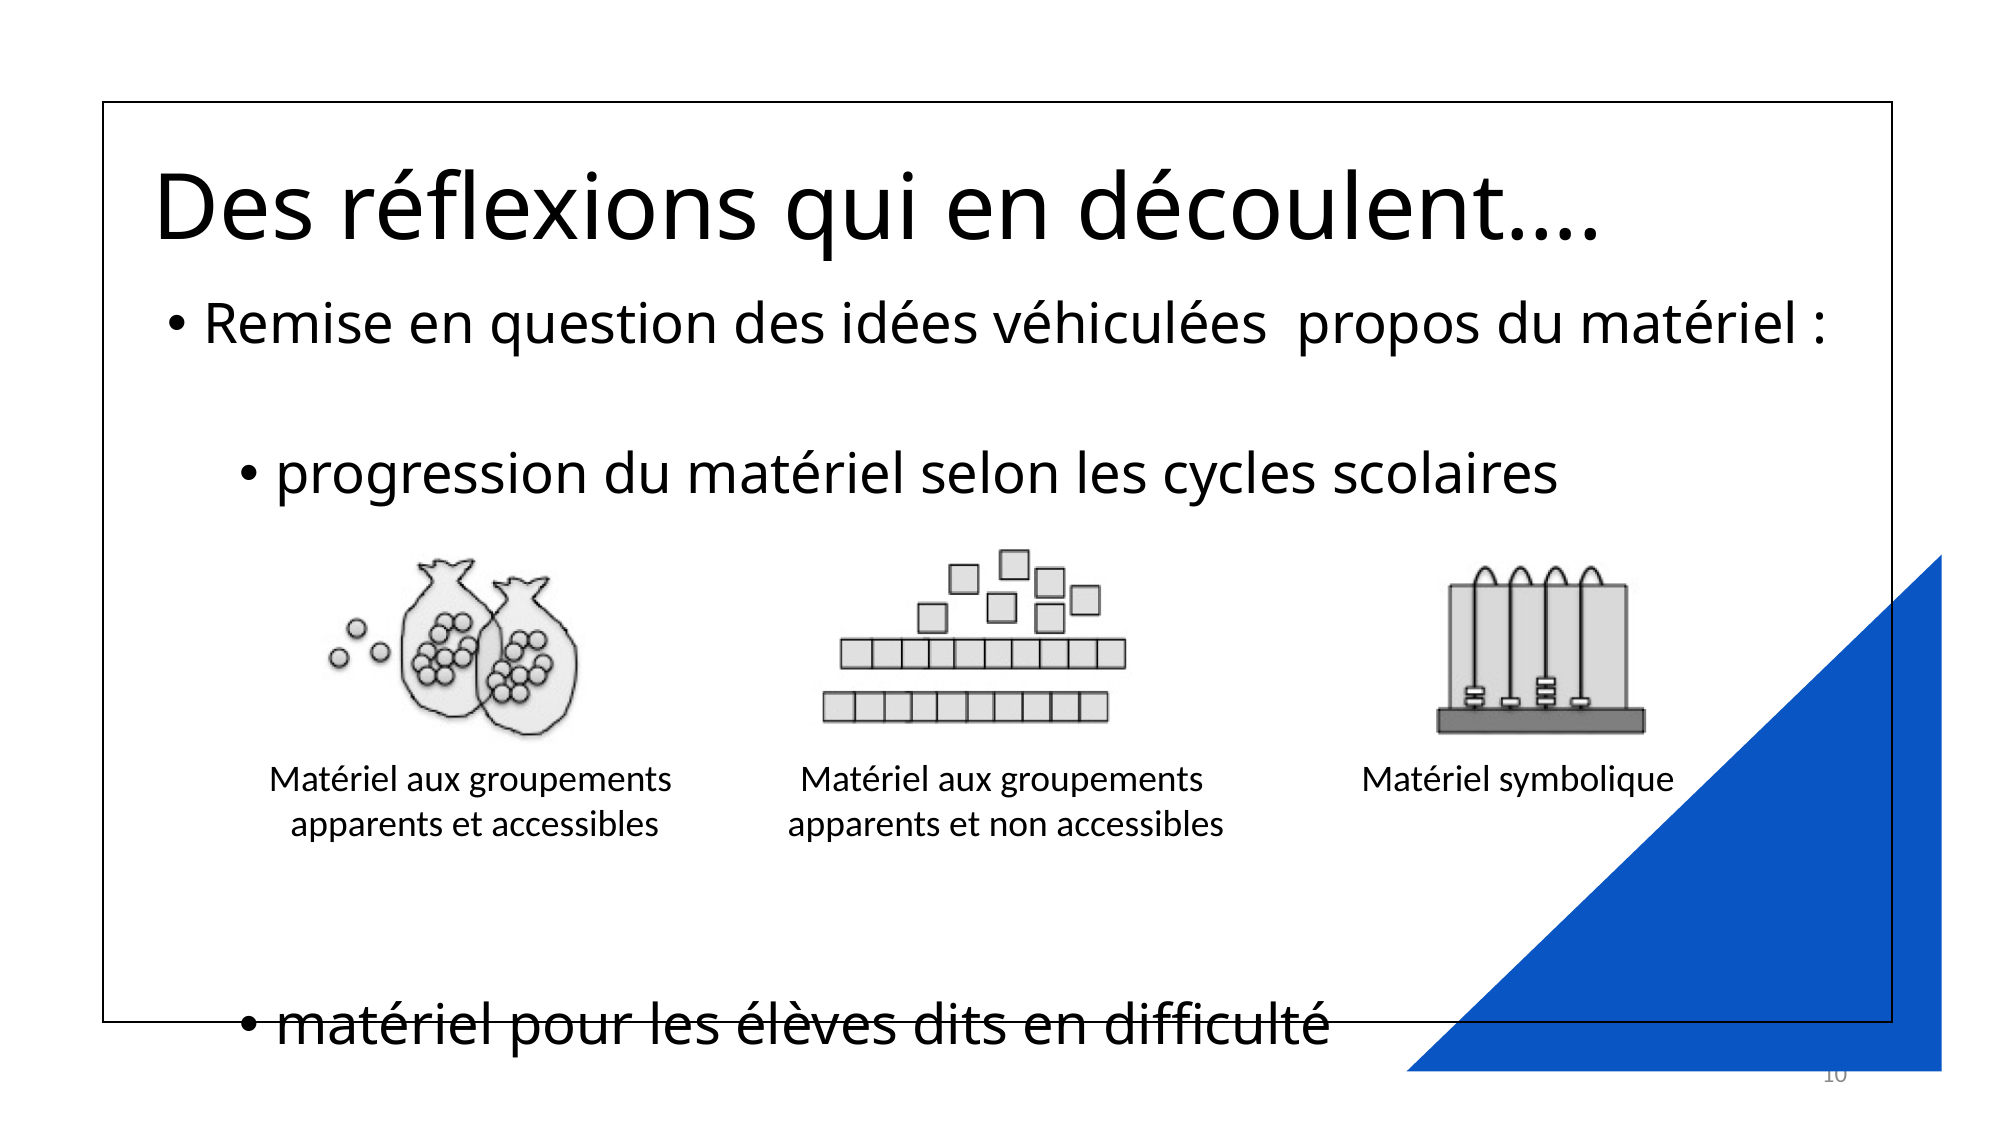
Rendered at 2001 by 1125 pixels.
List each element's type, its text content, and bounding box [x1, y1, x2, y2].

text_box [1878, 552, 1943, 1073]
picture [1336, 483, 1760, 778]
text_box [102, 101, 1893, 1023]
picture [282, 519, 654, 779]
list Remise en question des idées véhiculées propos du matériel : progression du matériel selon les cycles scolaires matériel pour les élèves dits en difficulté [152, 1023, 1878, 1073]
slide_number 10 [1412, 1042, 1863, 1103]
picture [746, 519, 1219, 760]
